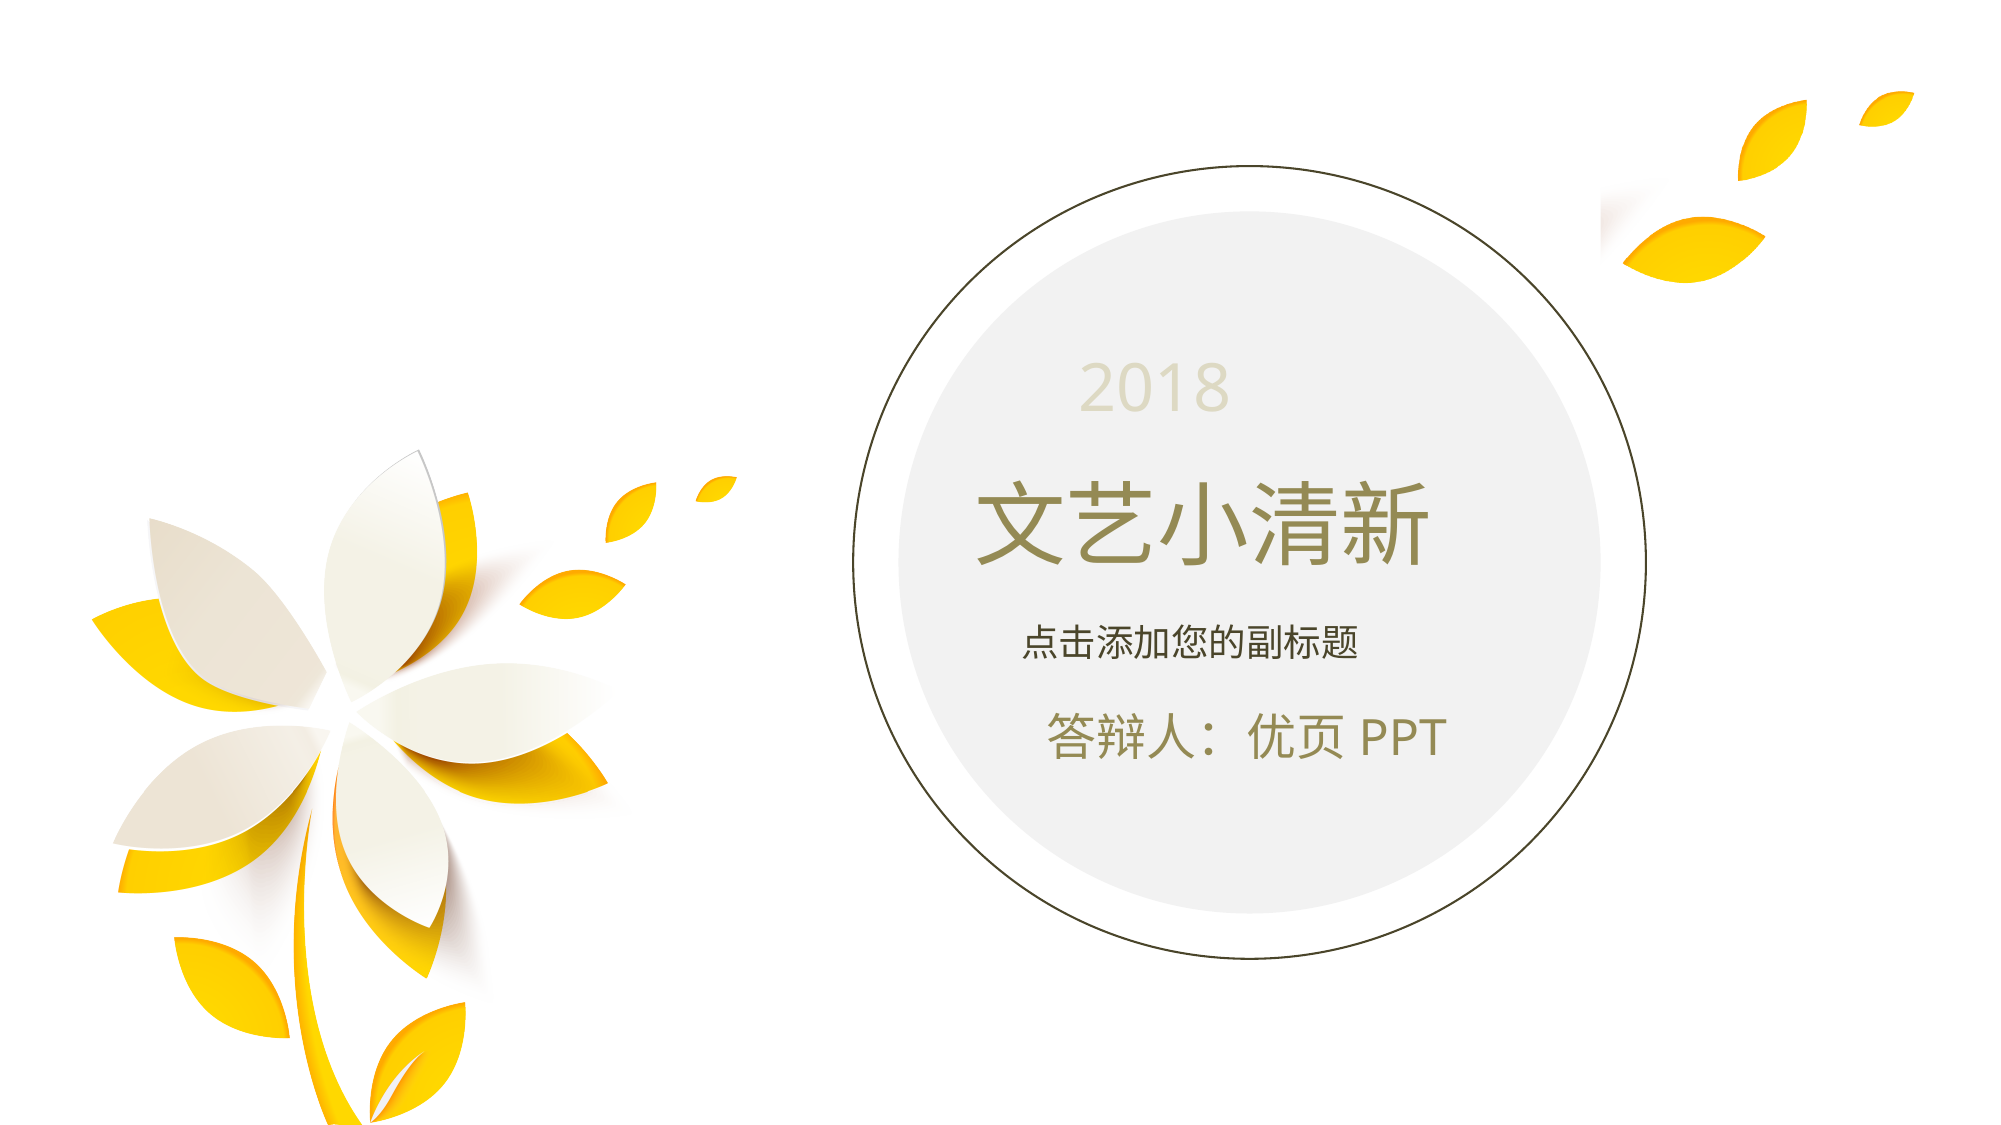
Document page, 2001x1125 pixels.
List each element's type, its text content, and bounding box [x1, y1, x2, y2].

picture [0, 377, 827, 1125]
text_box [852, 165, 1647, 960]
text_box 答辩人：优页PPT [1031, 697, 1571, 773]
picture [1600, 0, 2001, 305]
